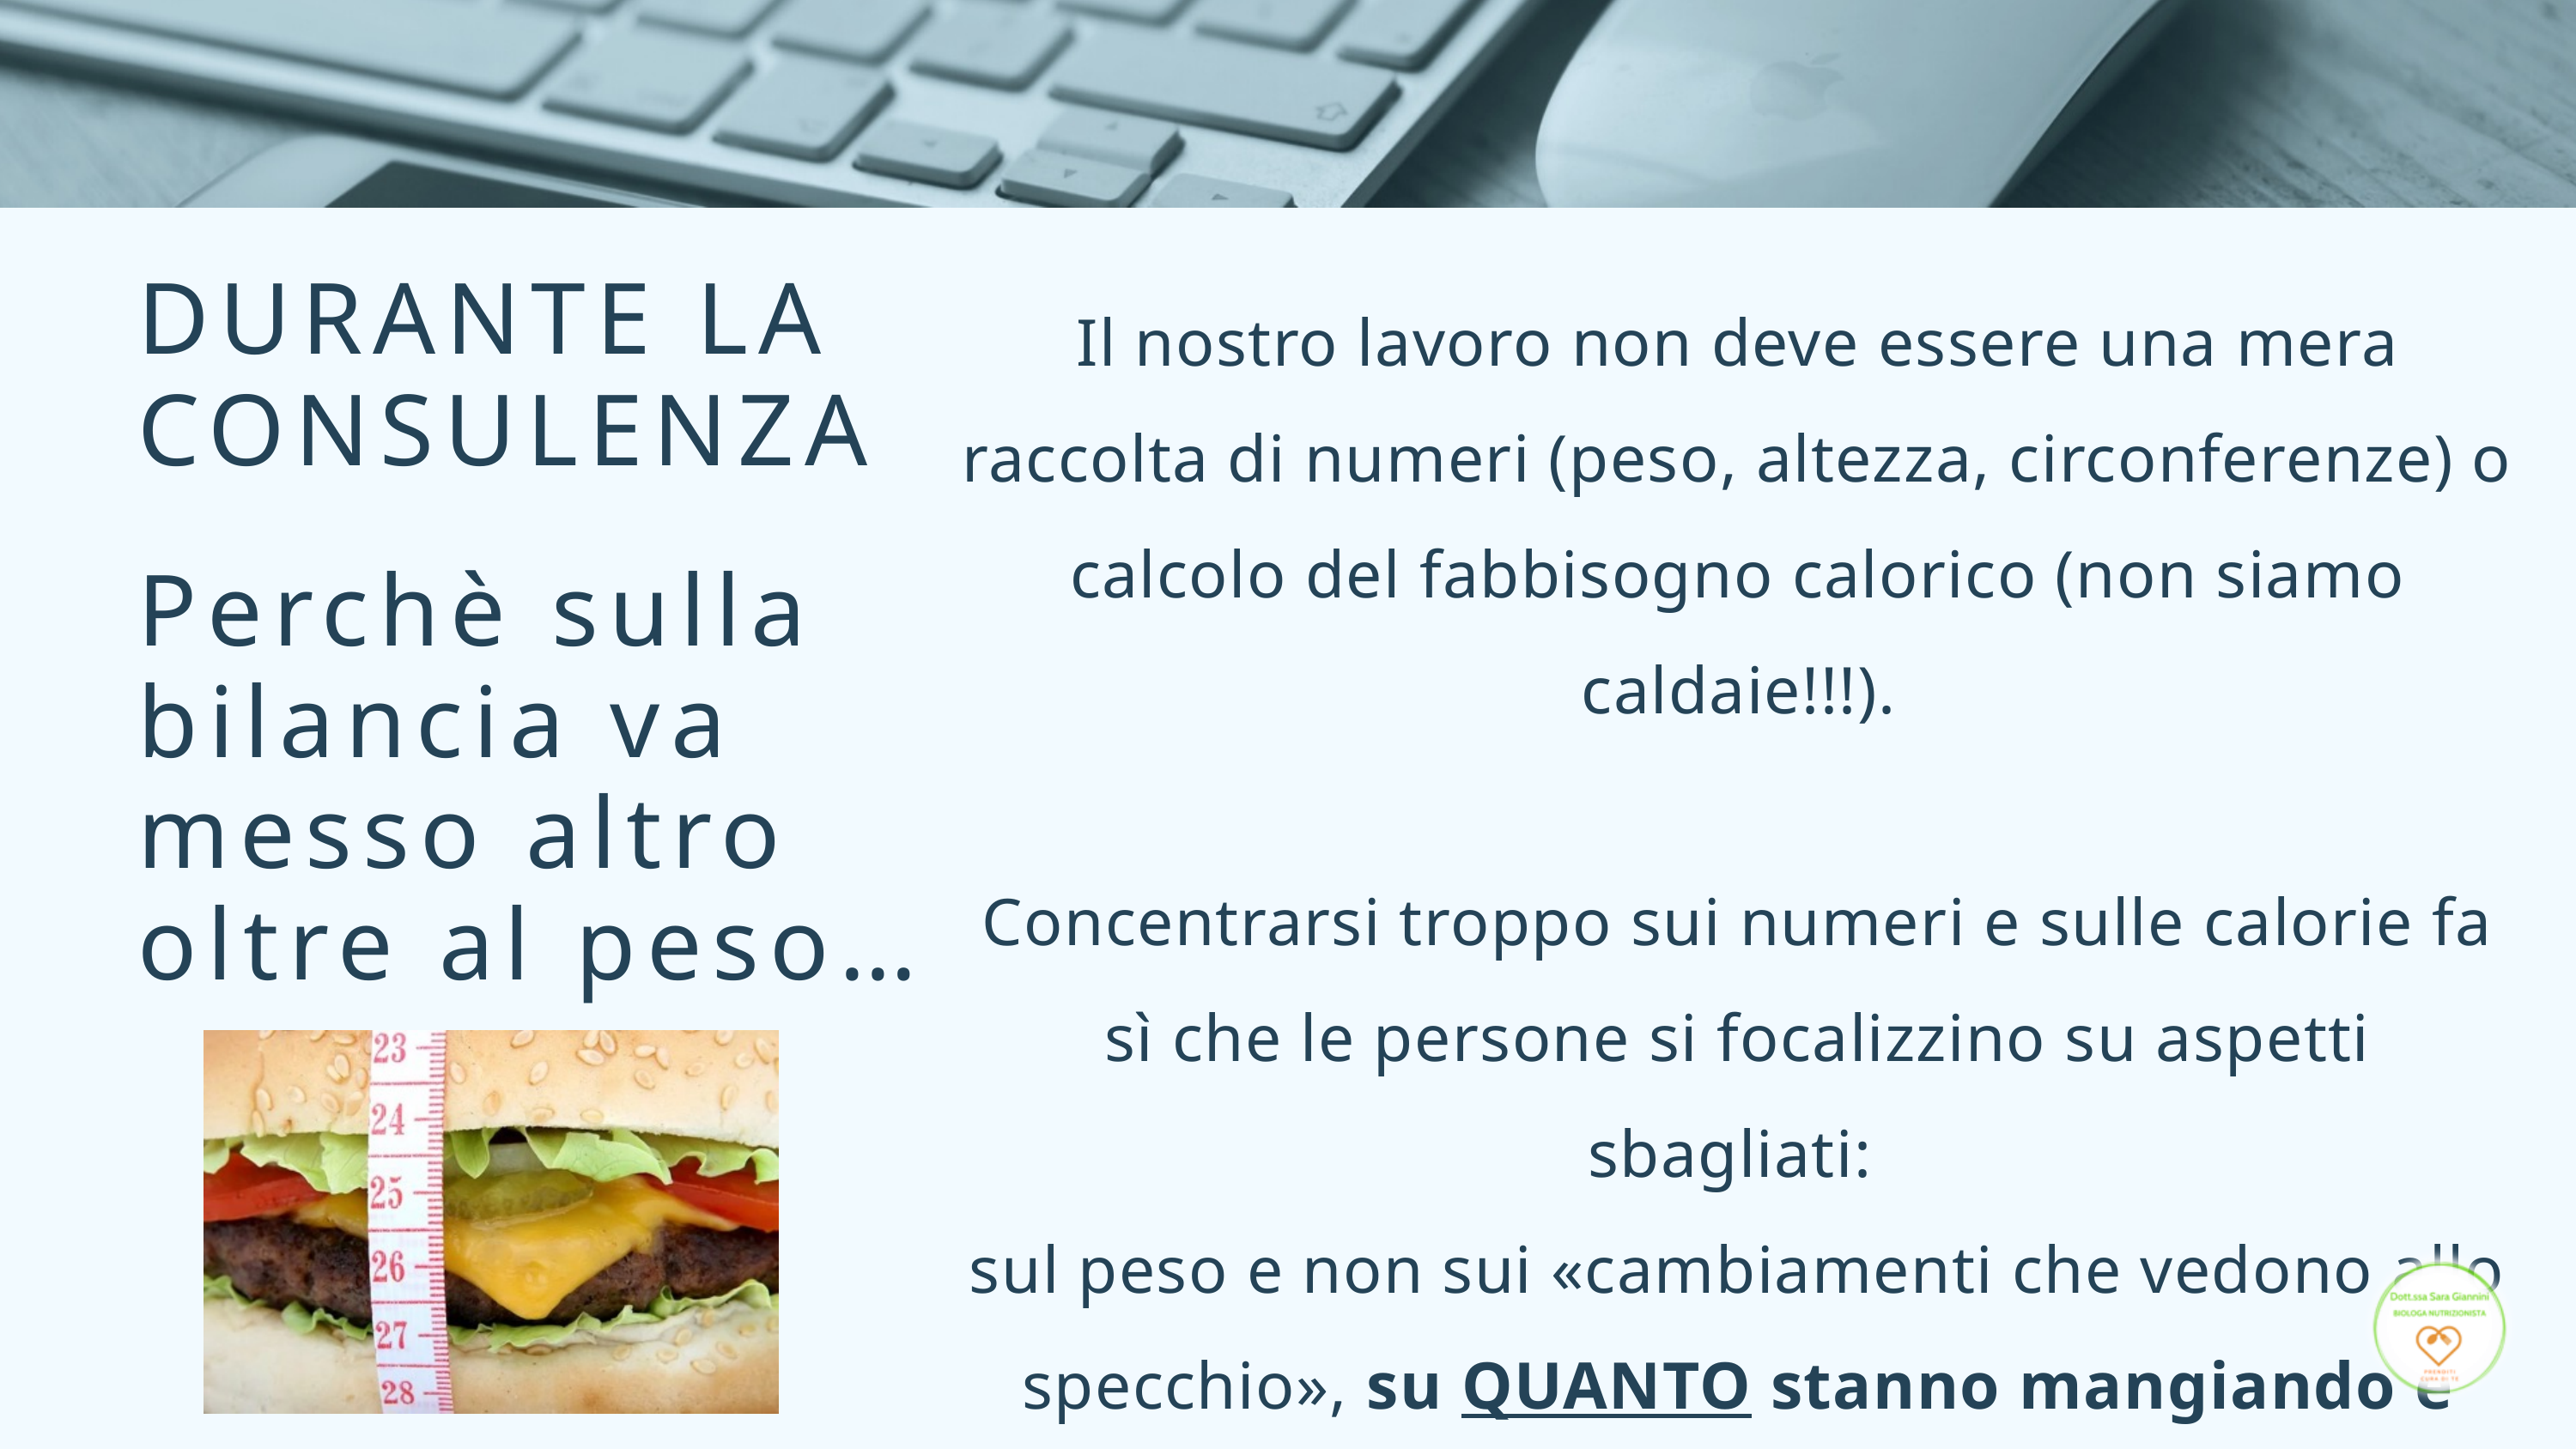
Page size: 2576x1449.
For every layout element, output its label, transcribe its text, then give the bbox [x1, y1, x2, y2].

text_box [137, 262, 1004, 1006]
text_box Il nostro lavoro non deve essere una mera raccolta di numeri (peso, altezza, circonferenze) o calcolo del fabbisogno calorico (non siamo caldaie!!!). Concentrarsi troppo sui numeri e sulle calorie fa sì che le persone si focalizzino su aspetti sbagliati: sul peso e non sui «cambiamenti che vedono allo specchio», su QUANTO stanno mangiando e non su QUELLO che stanno mangiando [955, 263, 2523, 1449]
picture [0, 0, 2576, 209]
picture [204, 1030, 779, 1414]
picture [2357, 1243, 2523, 1409]
